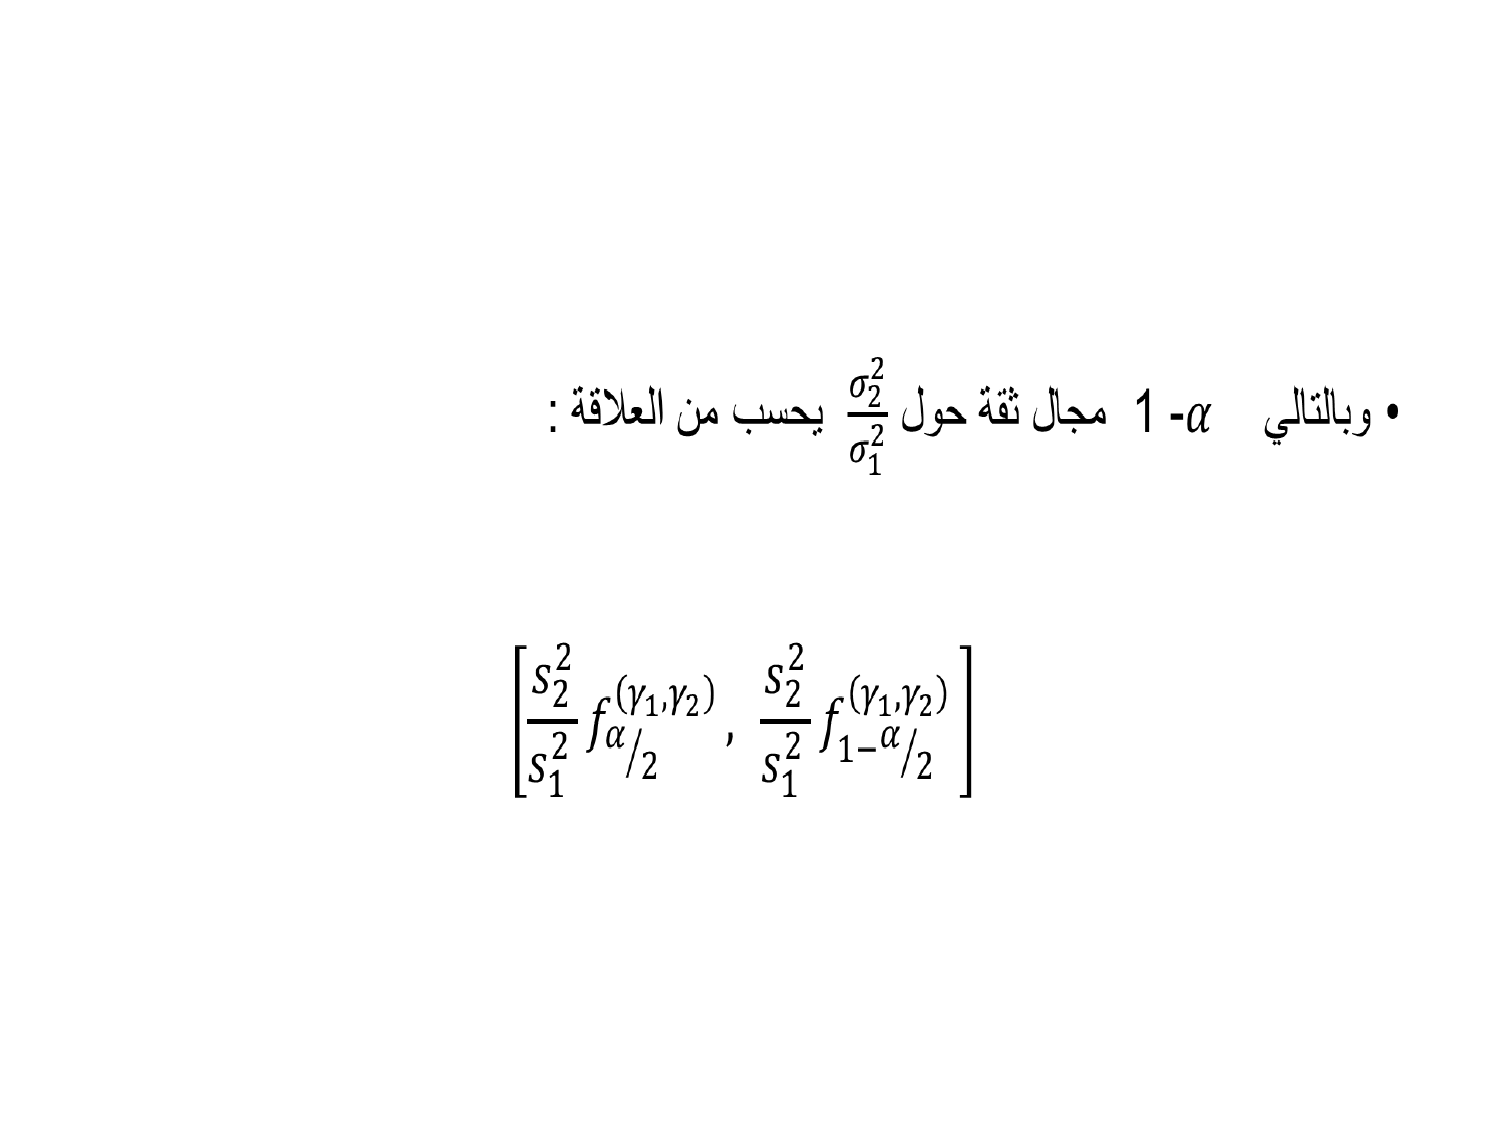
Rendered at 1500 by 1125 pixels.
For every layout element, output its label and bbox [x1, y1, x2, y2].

list [75, 262, 1425, 1005]
